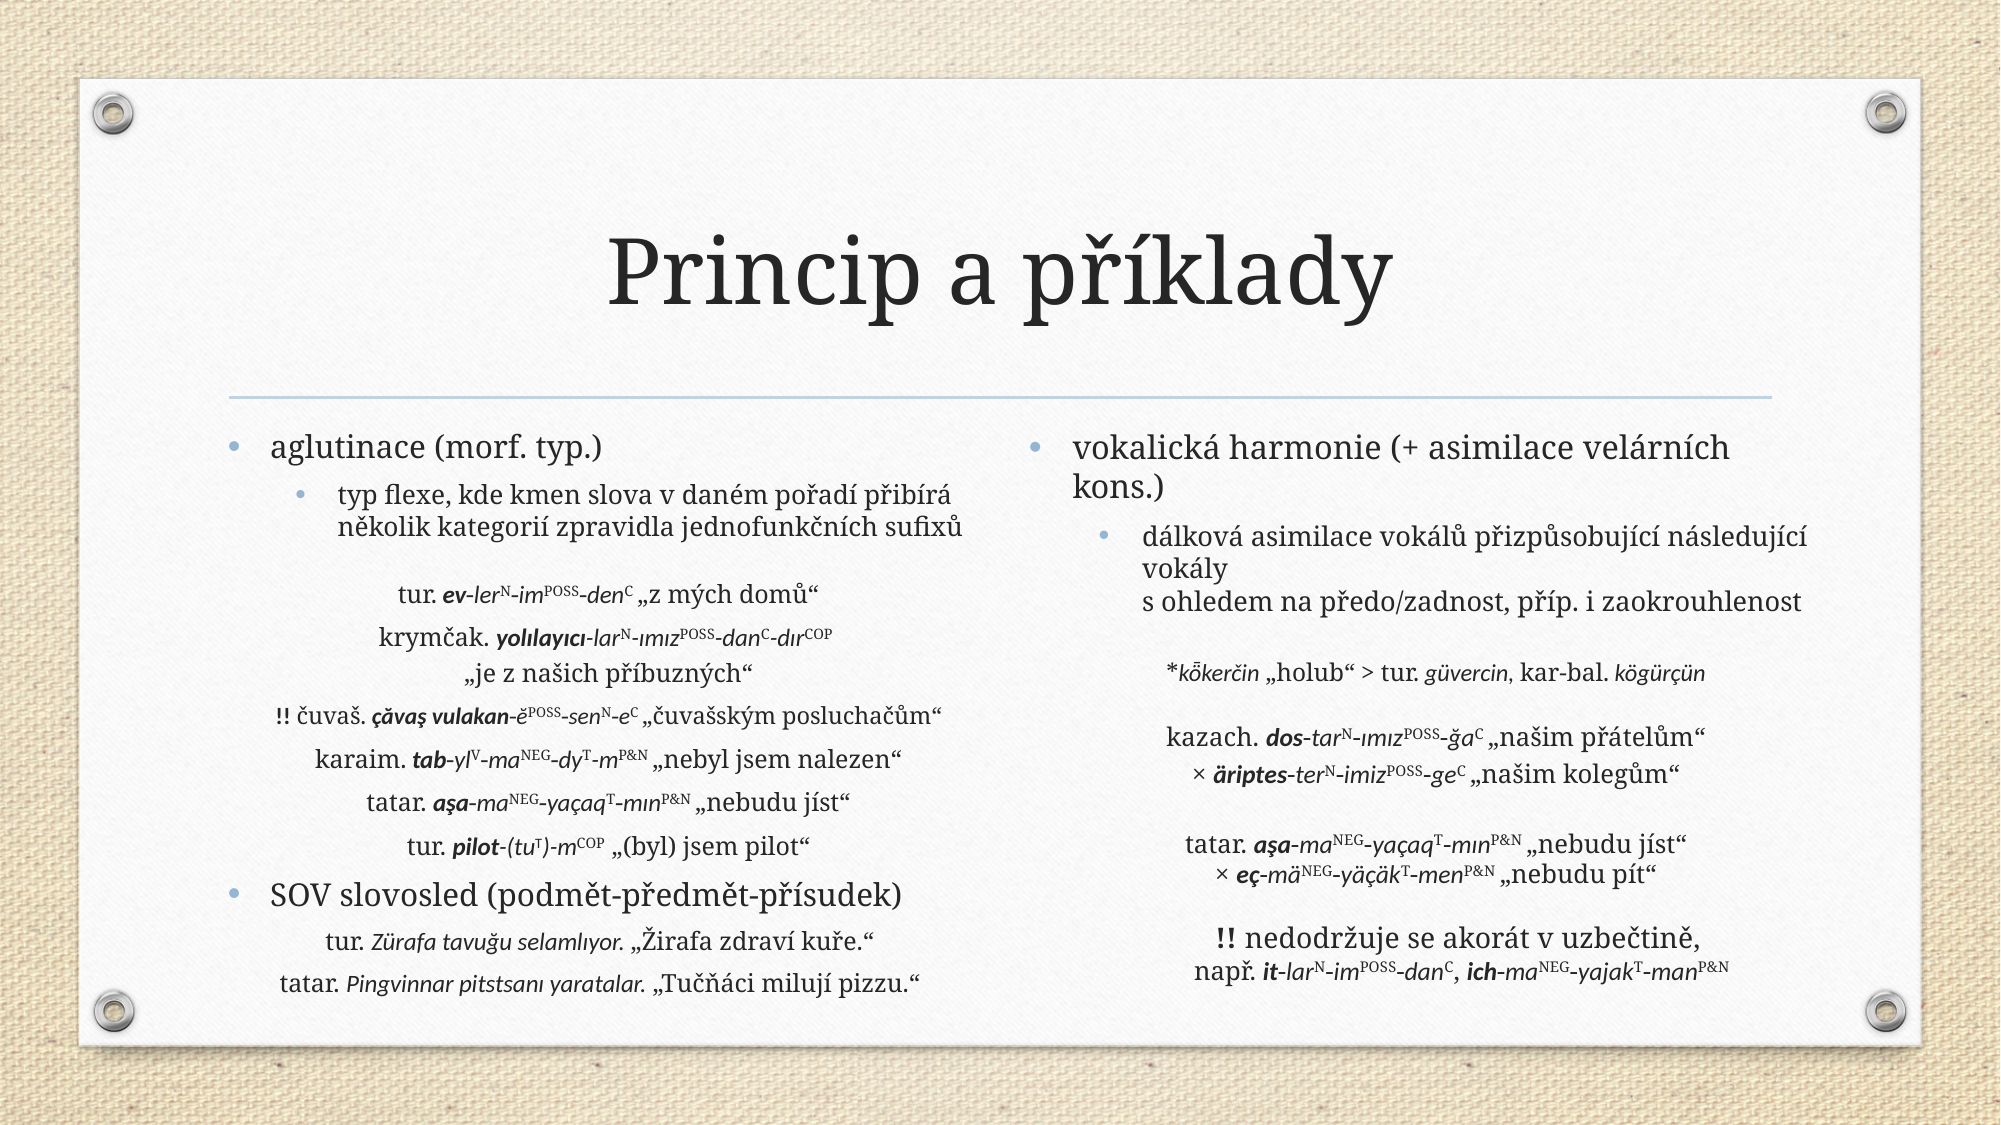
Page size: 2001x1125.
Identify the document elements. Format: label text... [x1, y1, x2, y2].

title Princip a příklady [212, 161, 1788, 375]
picture [0, 0, 2001, 1125]
list vokalická harmonie (+ asimilace velárních kons.) dálková asimilace vokálů přizpůsobující následující vokály s ohledem na předo/zadnost, příp. i zaokrouhlenost *kȫkerčin „holub“ > tur. güvercin, kar-bal. kögürçün kazach. dos-tarN-ımızPOSS-ğaC „našim přátelům“ × äriptes-terN-imizPOSS-geC „našim kolegům“ tatar. aşa-maNEG-yaçaqT-mınP&N „nebudu jíst“ × eç-mäNEG-yäçäkT-menP&N „nebudu pít“ !! nedodržuje se akorát v uzbečtině, např. it-larN-imPOSS-danC, ich-maNEG-yajakT-manP&N [1013, 420, 1841, 1002]
list aglutinace (morf. typ.) typ flexe, kde kmen slova v daném pořadí přibírá několik kategorií zpravidla jednofunkčních sufixů tur. ev-lerN-imPOSS-denC „z mých domů“ krymčak. yolılayıcı-larN-ımızPOSS-danC-dırCOP „je z našich příbuzných“ !! čuvaš. çăvaş vulakan-ĕPOSS-senN-eC „čuvašským posluchačům“ karaim. tab-ylV-maNEG-dyT-mP&N „nebyl jsem nalezen“ tatar. aşa-maNEG-yaçaqT-mınP&N „nebudu jíst“ tur. pilot-(tuT)-mCOP „(byl) jsem pilot“ SOV slovosled (podmět-předmět-přísudek) tur. Zürafa tavuğu selamlıyor. „Žirafa zdraví kuře.“ tatar. Pingvinnar pitstsanı yaratalar. „Tučňáci milují pizzu.“ [213, 420, 987, 1029]
